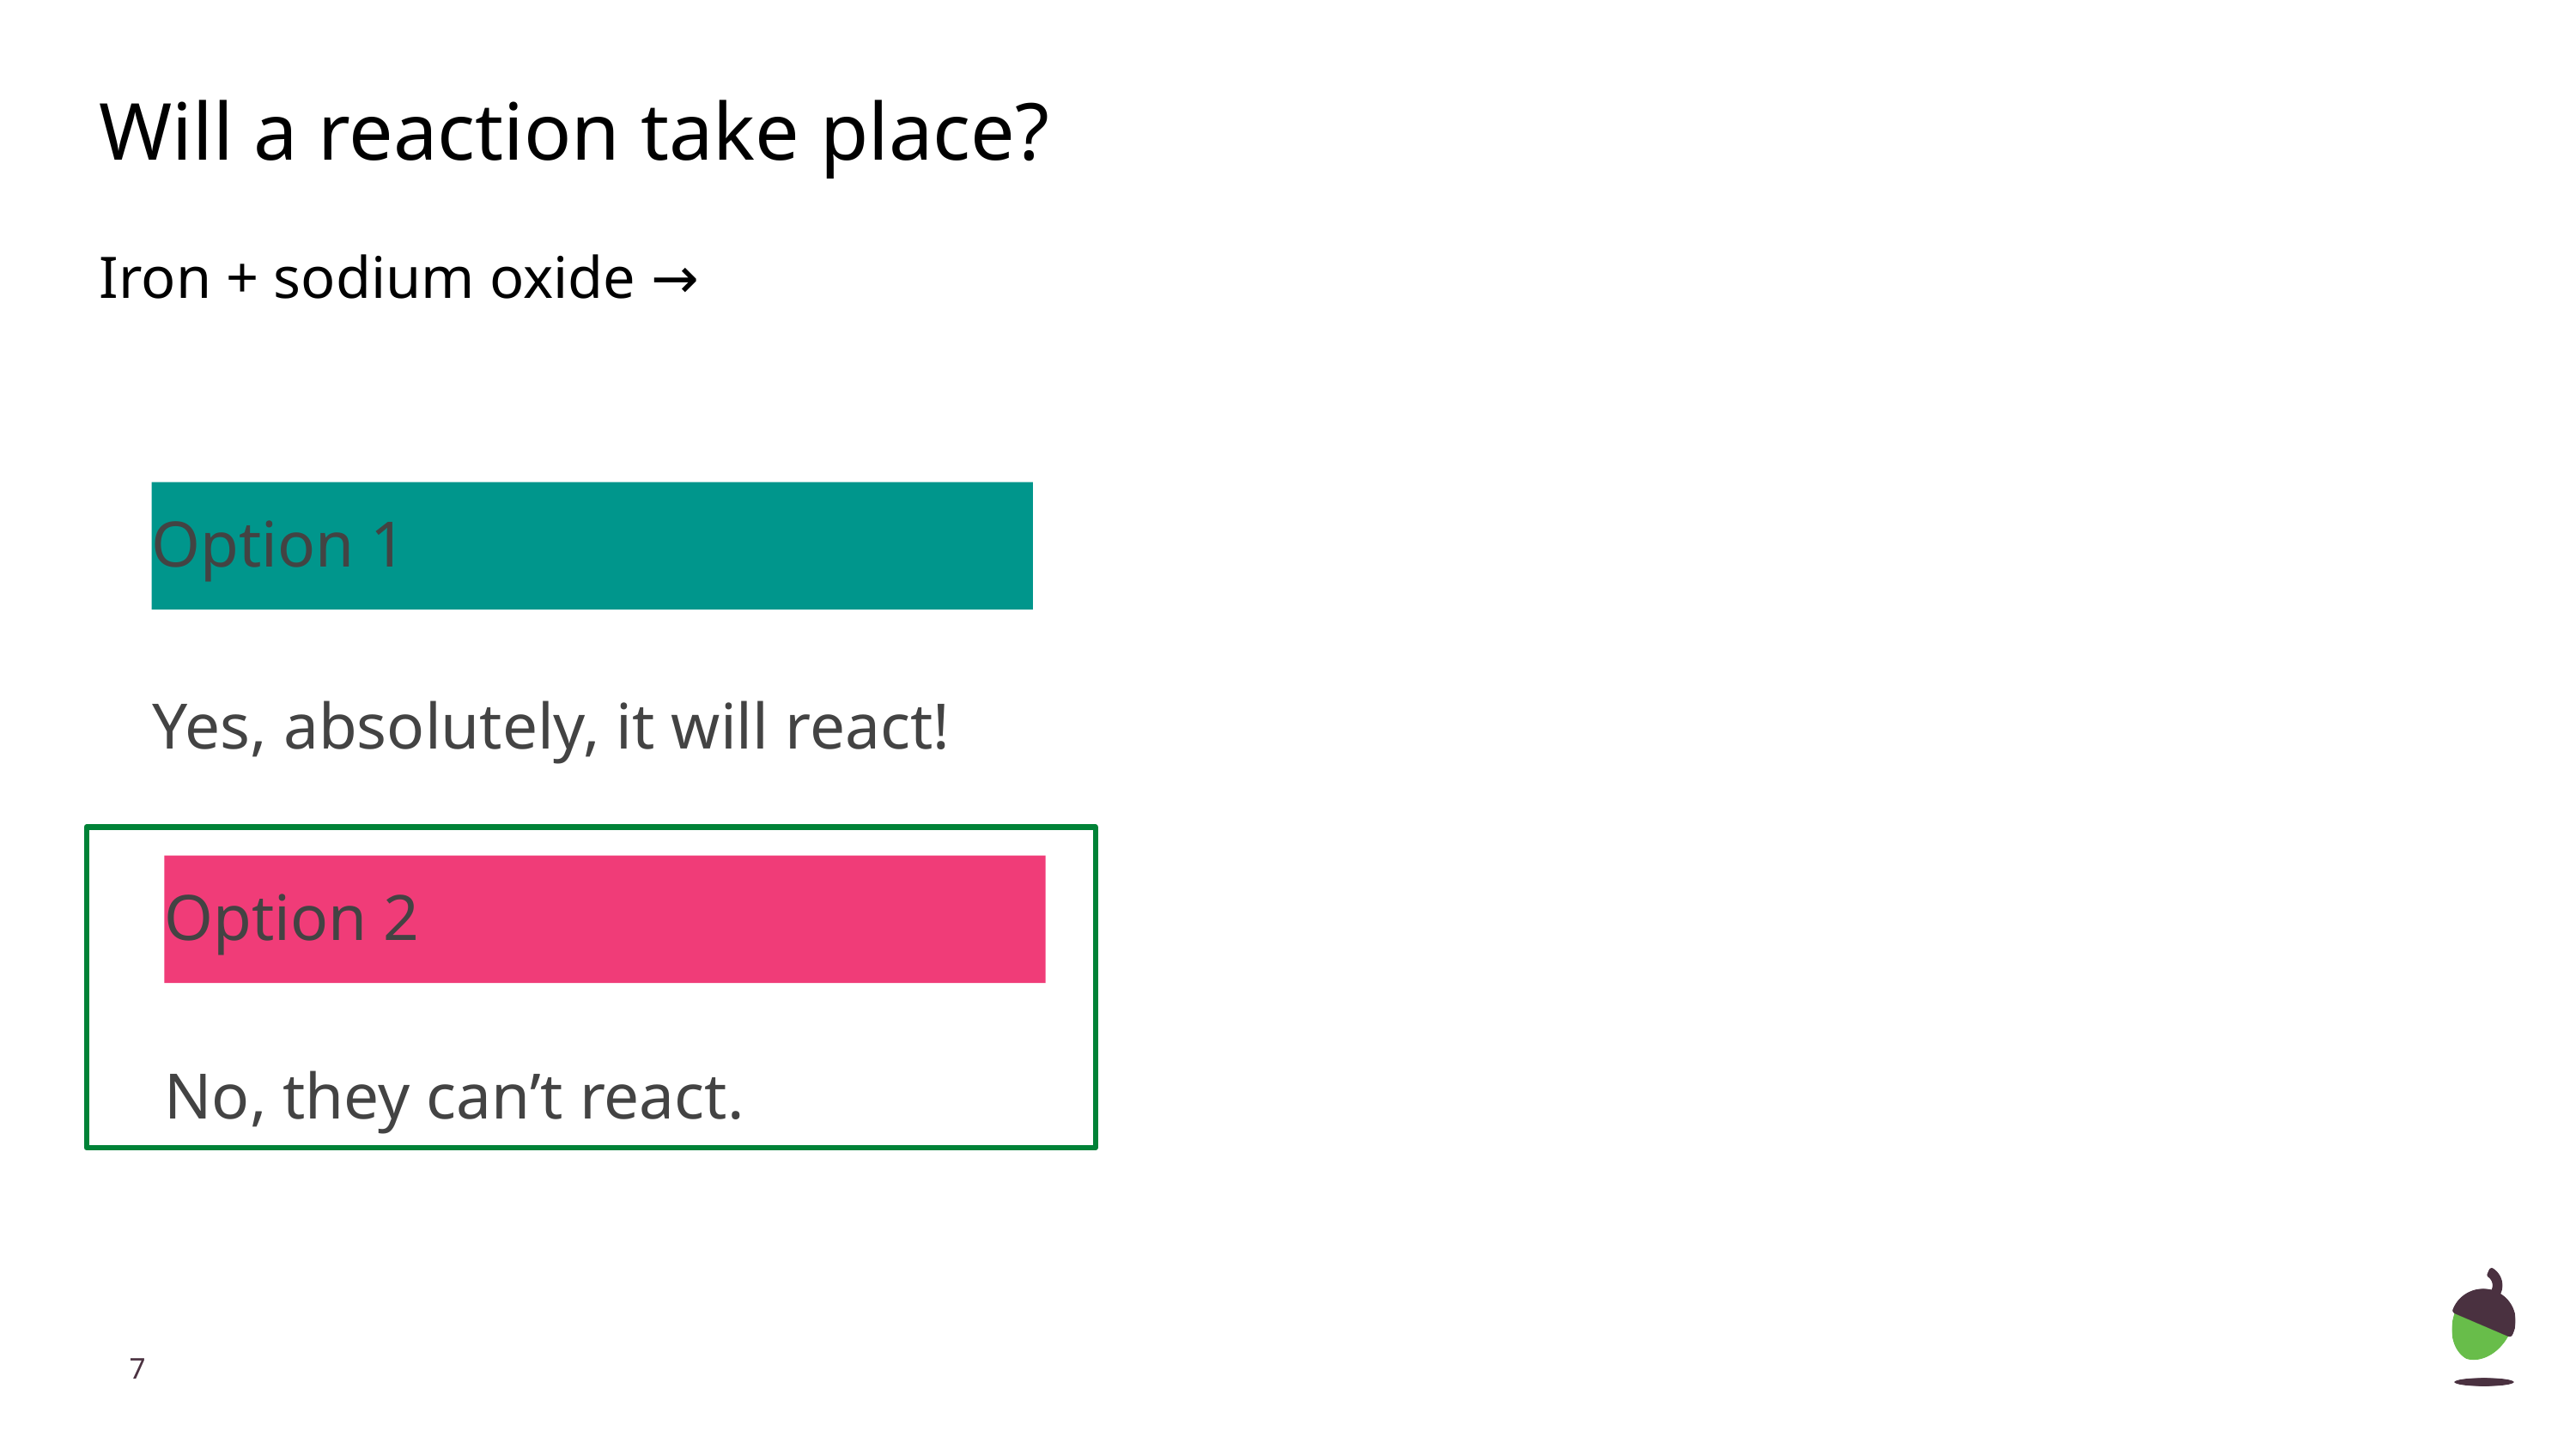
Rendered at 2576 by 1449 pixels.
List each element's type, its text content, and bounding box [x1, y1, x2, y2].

slide_number ‹#› [129, 1349, 332, 1401]
text_box Iron + sodium oxide → [86, 227, 1487, 391]
text_box Will a reaction take place? [86, 68, 1487, 227]
list Yes, absolutely, it will react! [152, 664, 1139, 842]
list No, they can’t react. [164, 1033, 1278, 1211]
subtitle Option 1 [151, 482, 1033, 610]
text_box [86, 827, 1096, 1149]
picture [2451, 1268, 2516, 1386]
